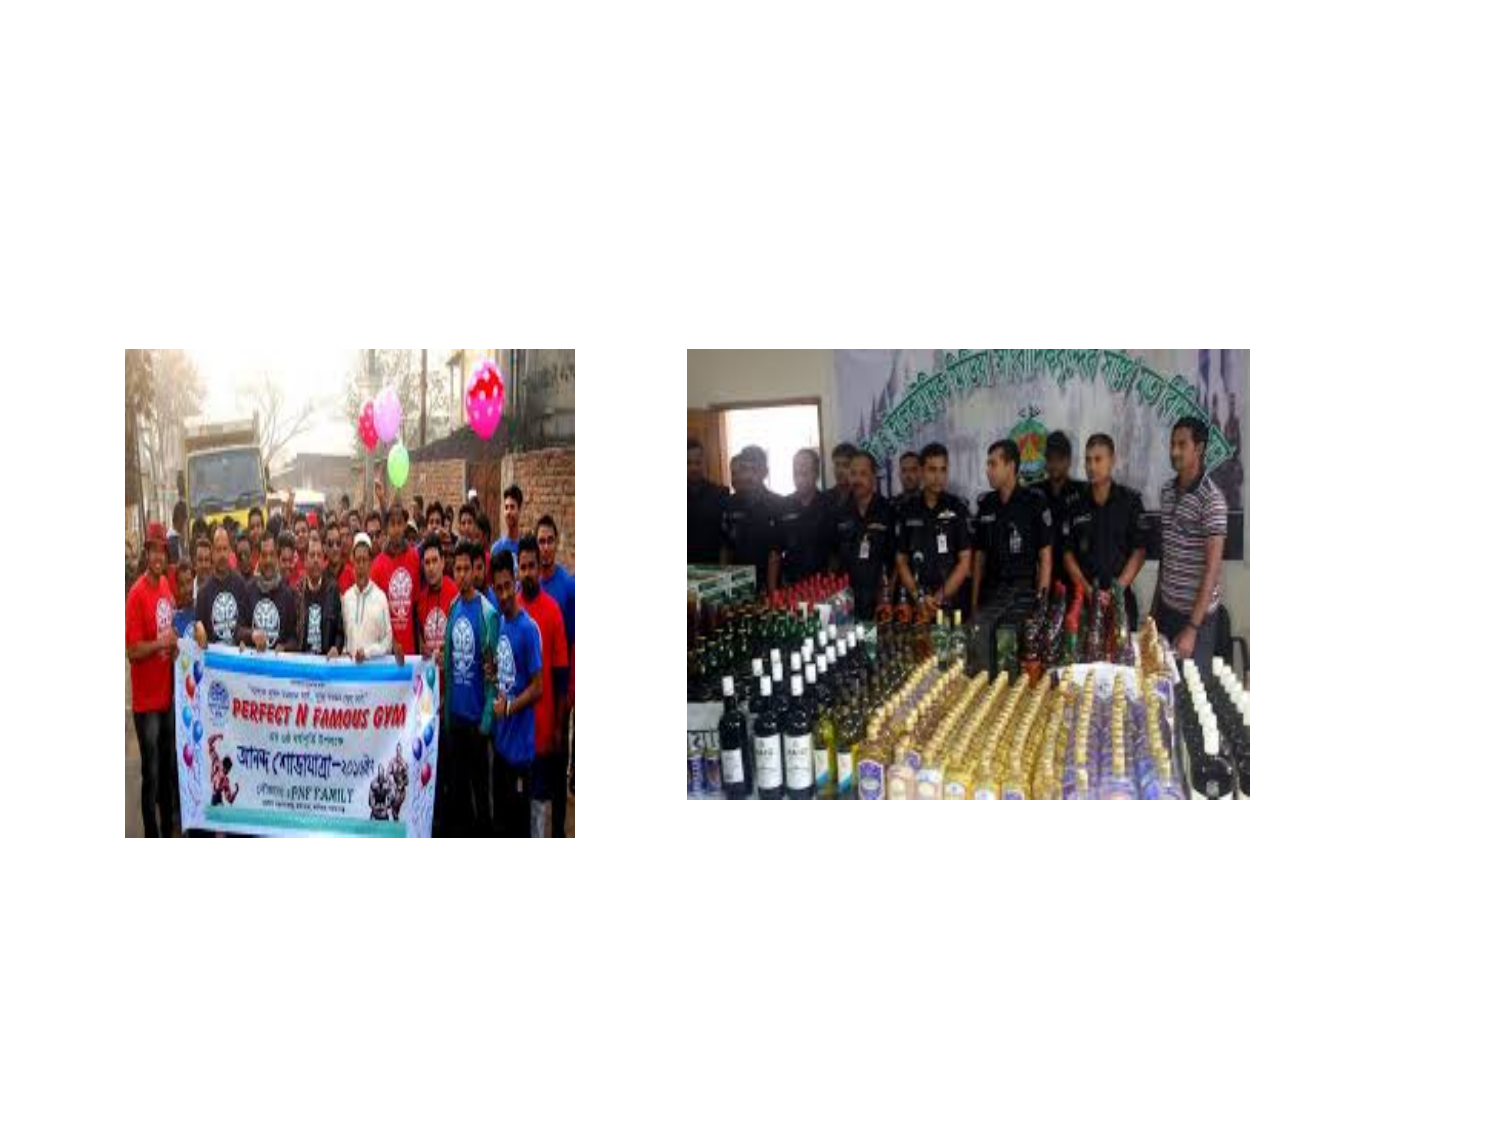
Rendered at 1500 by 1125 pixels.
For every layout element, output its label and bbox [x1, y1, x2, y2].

picture [124, 349, 576, 838]
picture [687, 349, 1251, 801]
